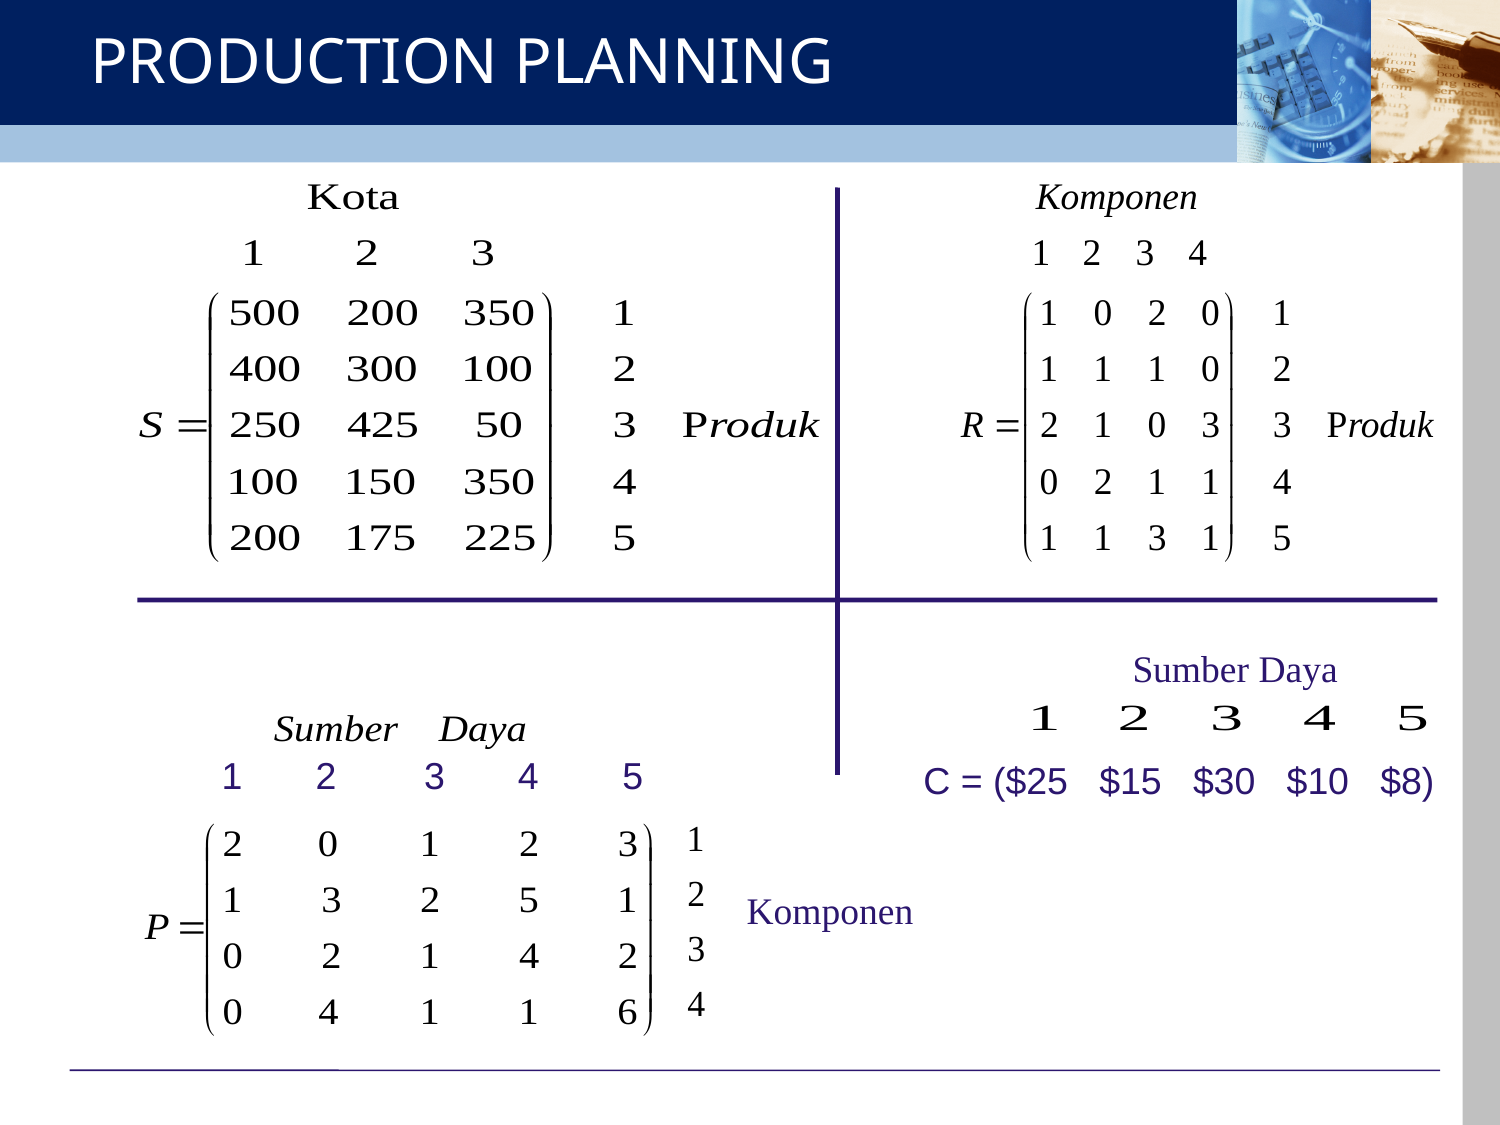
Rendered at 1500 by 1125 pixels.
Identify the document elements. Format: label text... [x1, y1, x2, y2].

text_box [137, 649, 929, 1043]
text_box C = ($25 $15 $30 $10 $8) [933, 749, 1450, 810]
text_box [130, 174, 834, 570]
picture [1237, 0, 1500, 163]
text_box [1024, 693, 1438, 747]
text_box Sumber Daya [1117, 637, 1353, 692]
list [953, 174, 1446, 570]
title PRODUCTION PLANNING [74, 12, 1088, 106]
